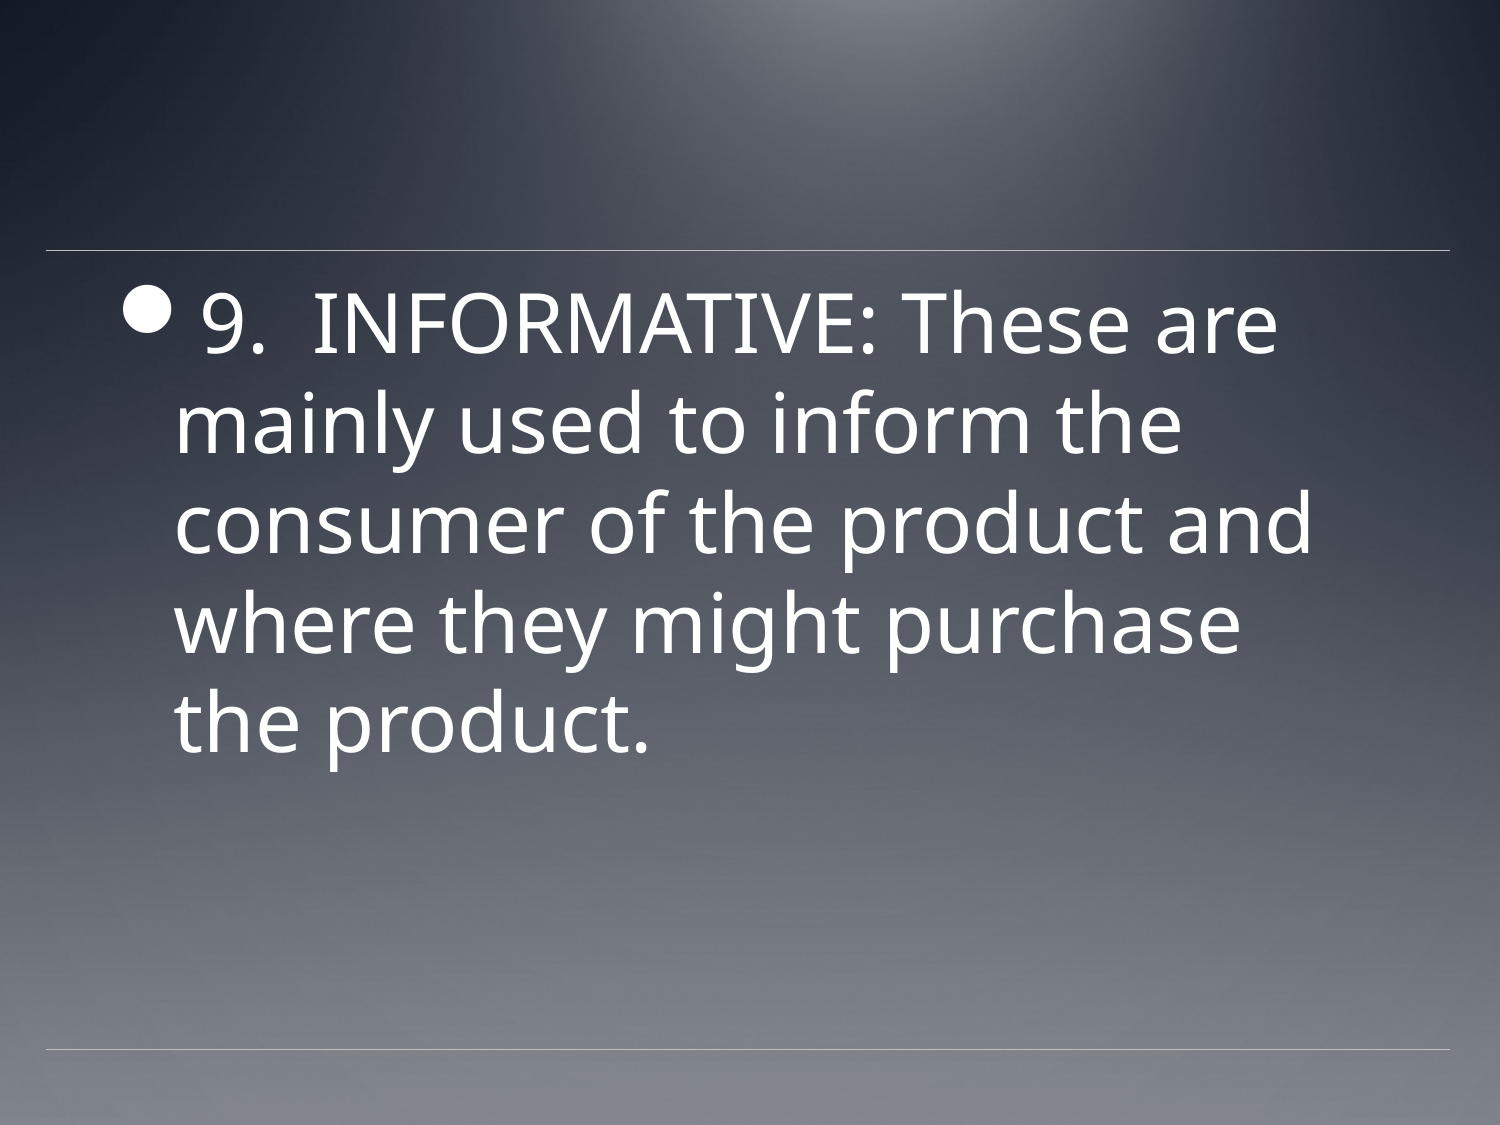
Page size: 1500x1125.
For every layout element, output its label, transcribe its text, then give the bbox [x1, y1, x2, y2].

list 9. INFORMATIVE: These are mainly used to inform the consumer of the product and where they might purchase the product. [101, 262, 1394, 1024]
